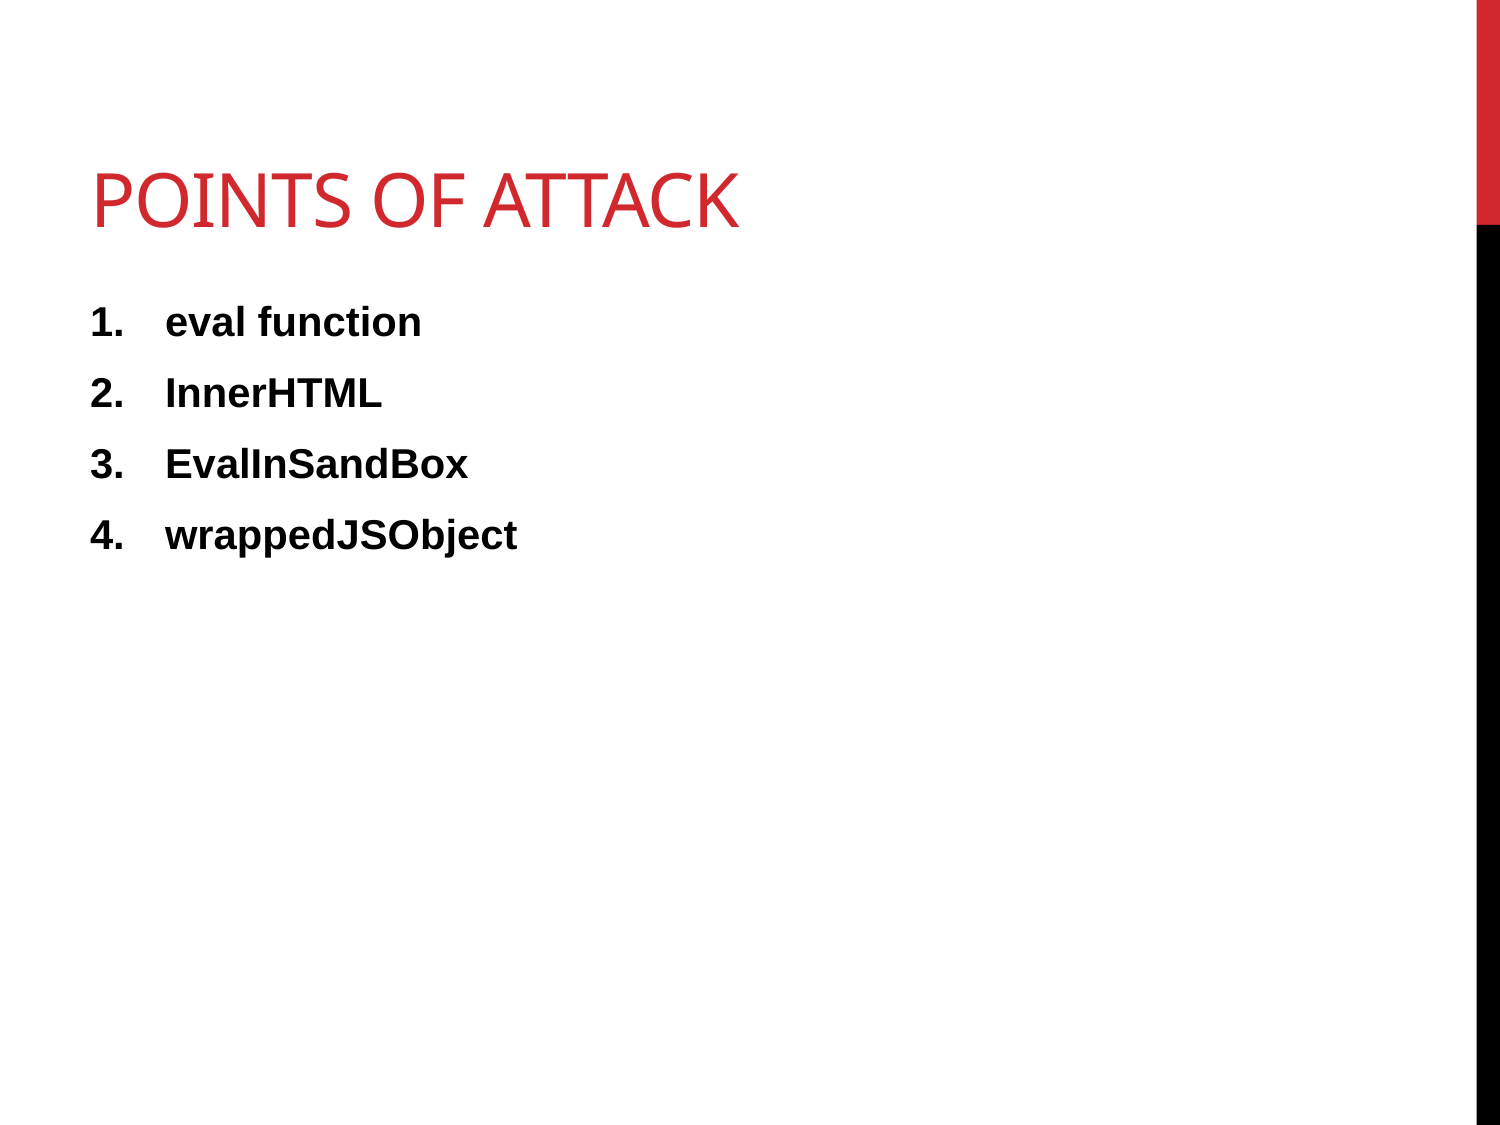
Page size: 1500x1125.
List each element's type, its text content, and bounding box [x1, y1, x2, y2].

title Points of attack [75, 25, 1025, 250]
list eval function InnerHTML EvalInSandBox wrappedJSObject [75, 287, 1325, 1005]
